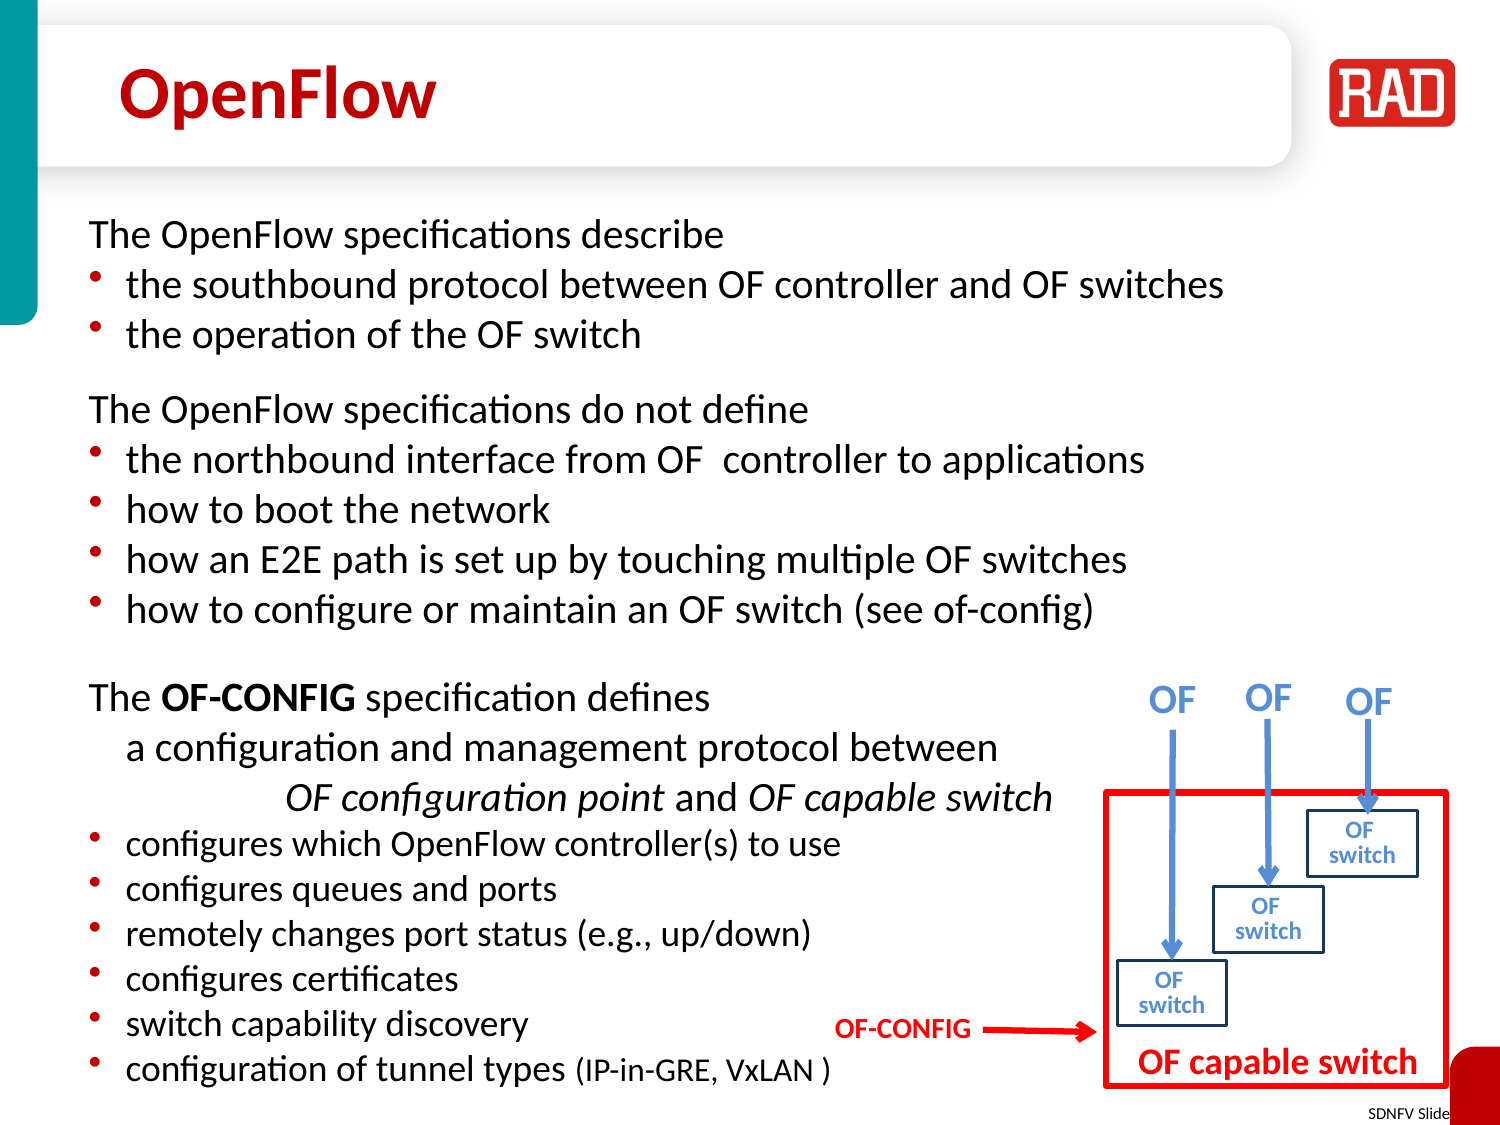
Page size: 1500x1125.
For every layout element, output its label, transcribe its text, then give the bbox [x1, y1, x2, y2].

list The OpenFlow specifications describe the southbound protocol between OF controller and OF switches the operation of the OF switch The OpenFlow specifications do not define the northbound interface from OF controller to applications how to boot the network how an E2E path is set up by touching multiple OF switches how to configure or maintain an OF switch (see of-config) The OF-CONFIG specification defines a configuration and management protocol between OF configuration point and OF capable switch configures which OpenFlow controller(s) to use configures queues and ports remotely changes port status (e.g., up/down) configures certificates switch capability discovery configuration of tunnel types (IP-in-GRE, VxLAN ) [73, 199, 1433, 1093]
text_box OF capable switch [1092, 1036, 1465, 1090]
text_box OF [1113, 672, 1233, 730]
text_box OF [1209, 669, 1328, 727]
text_box OF-CONFIG [814, 1007, 992, 1052]
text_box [982, 1029, 1098, 1033]
title OpenFlow [104, 43, 1215, 149]
picture [1329, 59, 1455, 127]
text_box OF switch [1213, 886, 1324, 953]
text_box OF switch [1307, 810, 1418, 877]
text_box OF [1309, 673, 1429, 732]
text_box OF switch [1117, 960, 1227, 1026]
text_box [1104, 790, 1448, 1036]
